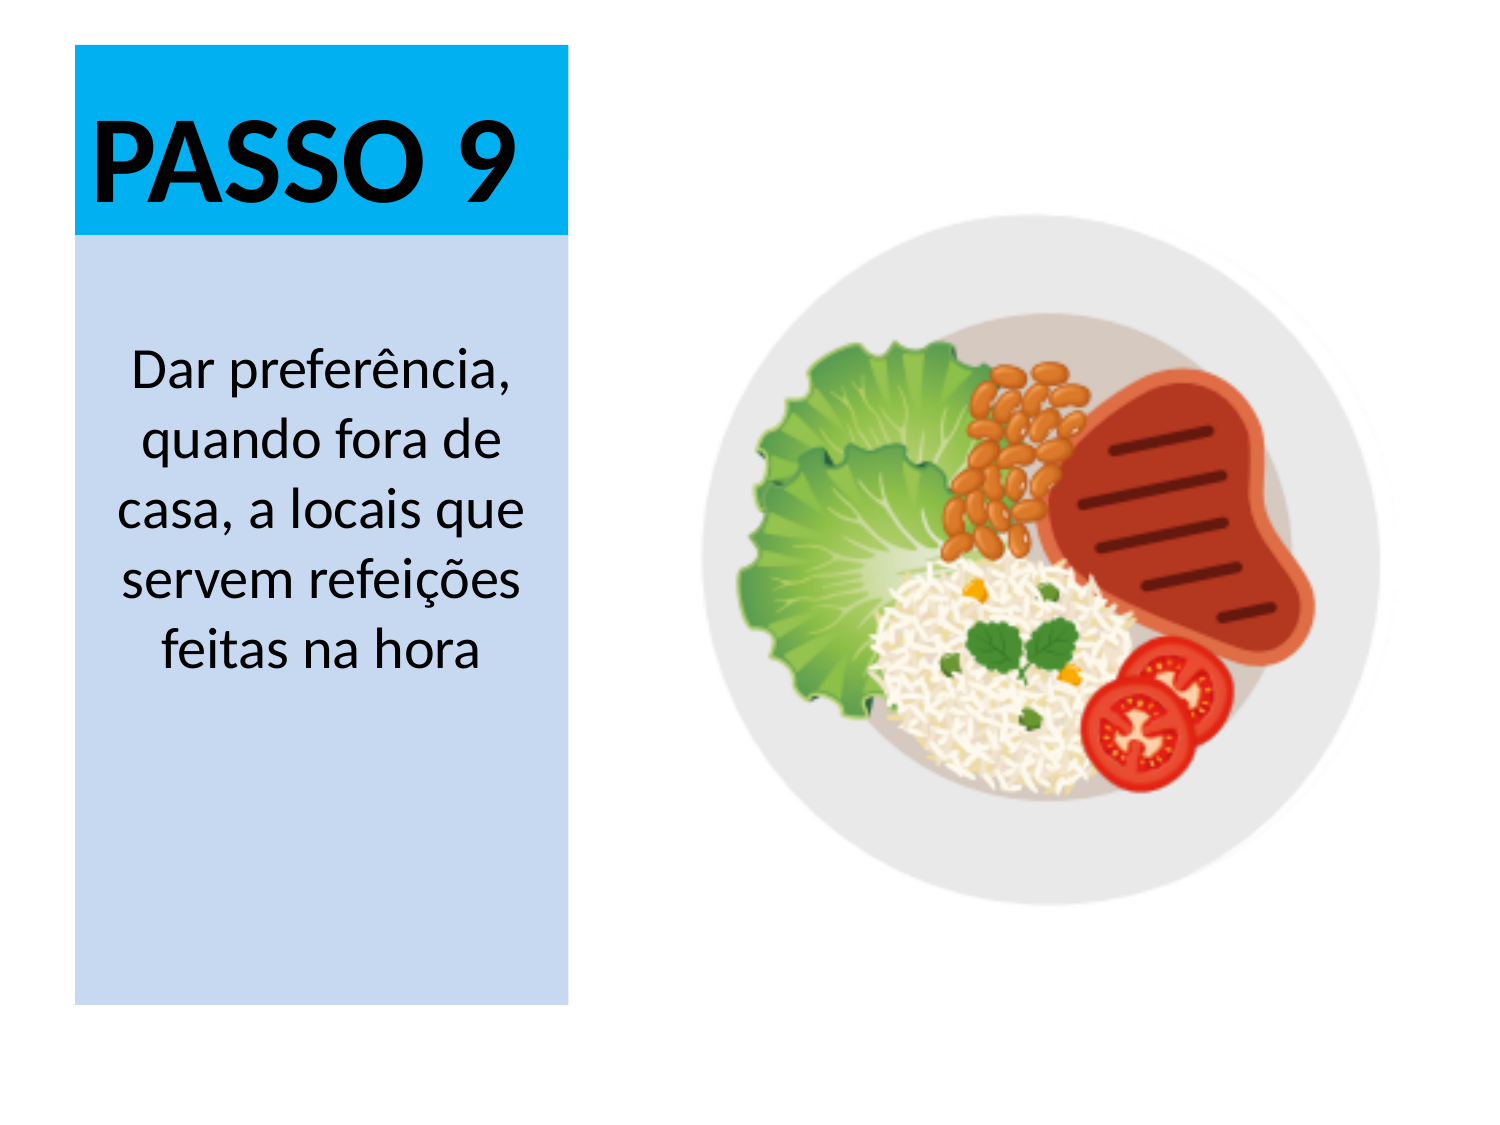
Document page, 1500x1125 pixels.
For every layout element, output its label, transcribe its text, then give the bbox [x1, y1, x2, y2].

list Dar preferência, quando fora de casa, a locais que servem refeições feitas na hora [75, 235, 569, 1005]
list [568, 160, 1451, 940]
title PASSO 9 [75, 44, 569, 235]
